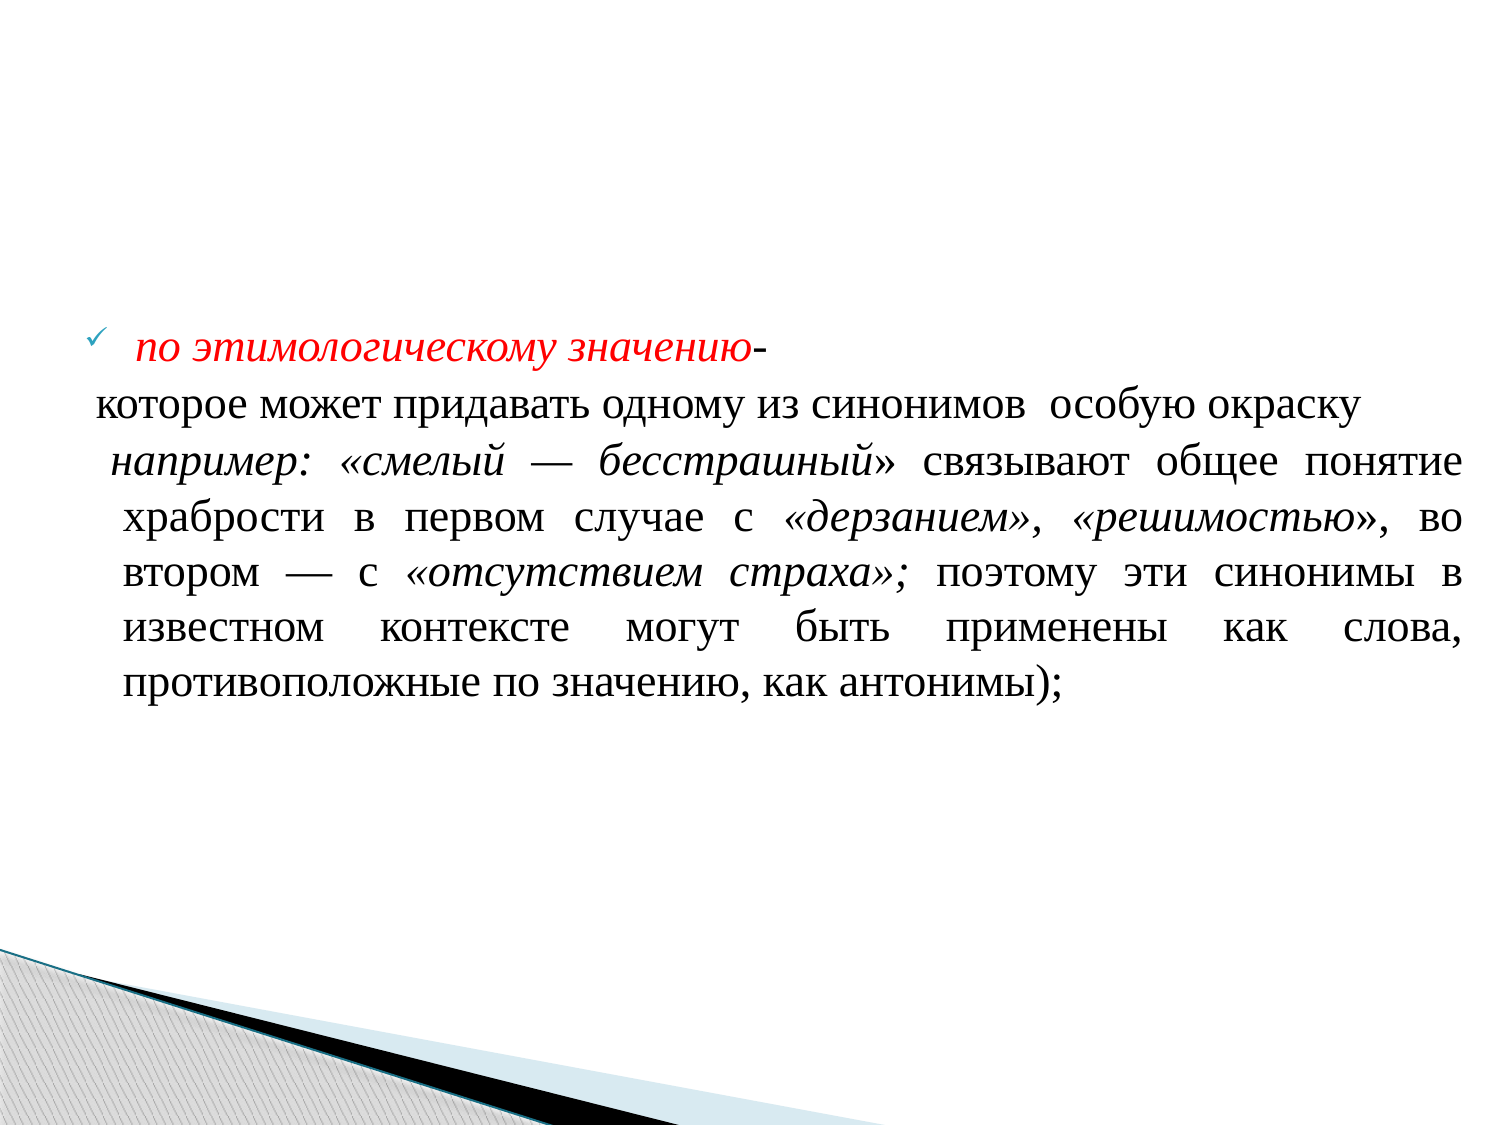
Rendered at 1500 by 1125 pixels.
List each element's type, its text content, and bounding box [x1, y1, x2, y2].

list по этимологическому значению- которое может придавать одному из синонимов особую окраску например: «смелый — бесстрашный» связывают общее понятие храбрости в первом случае с «дерзанием», «решимостью», во втором — с «отсутствием страха»; поэтому эти синонимы в известном контексте могут быть применены как слова, противоположные по значению, как антонимы); [53, 137, 1479, 986]
